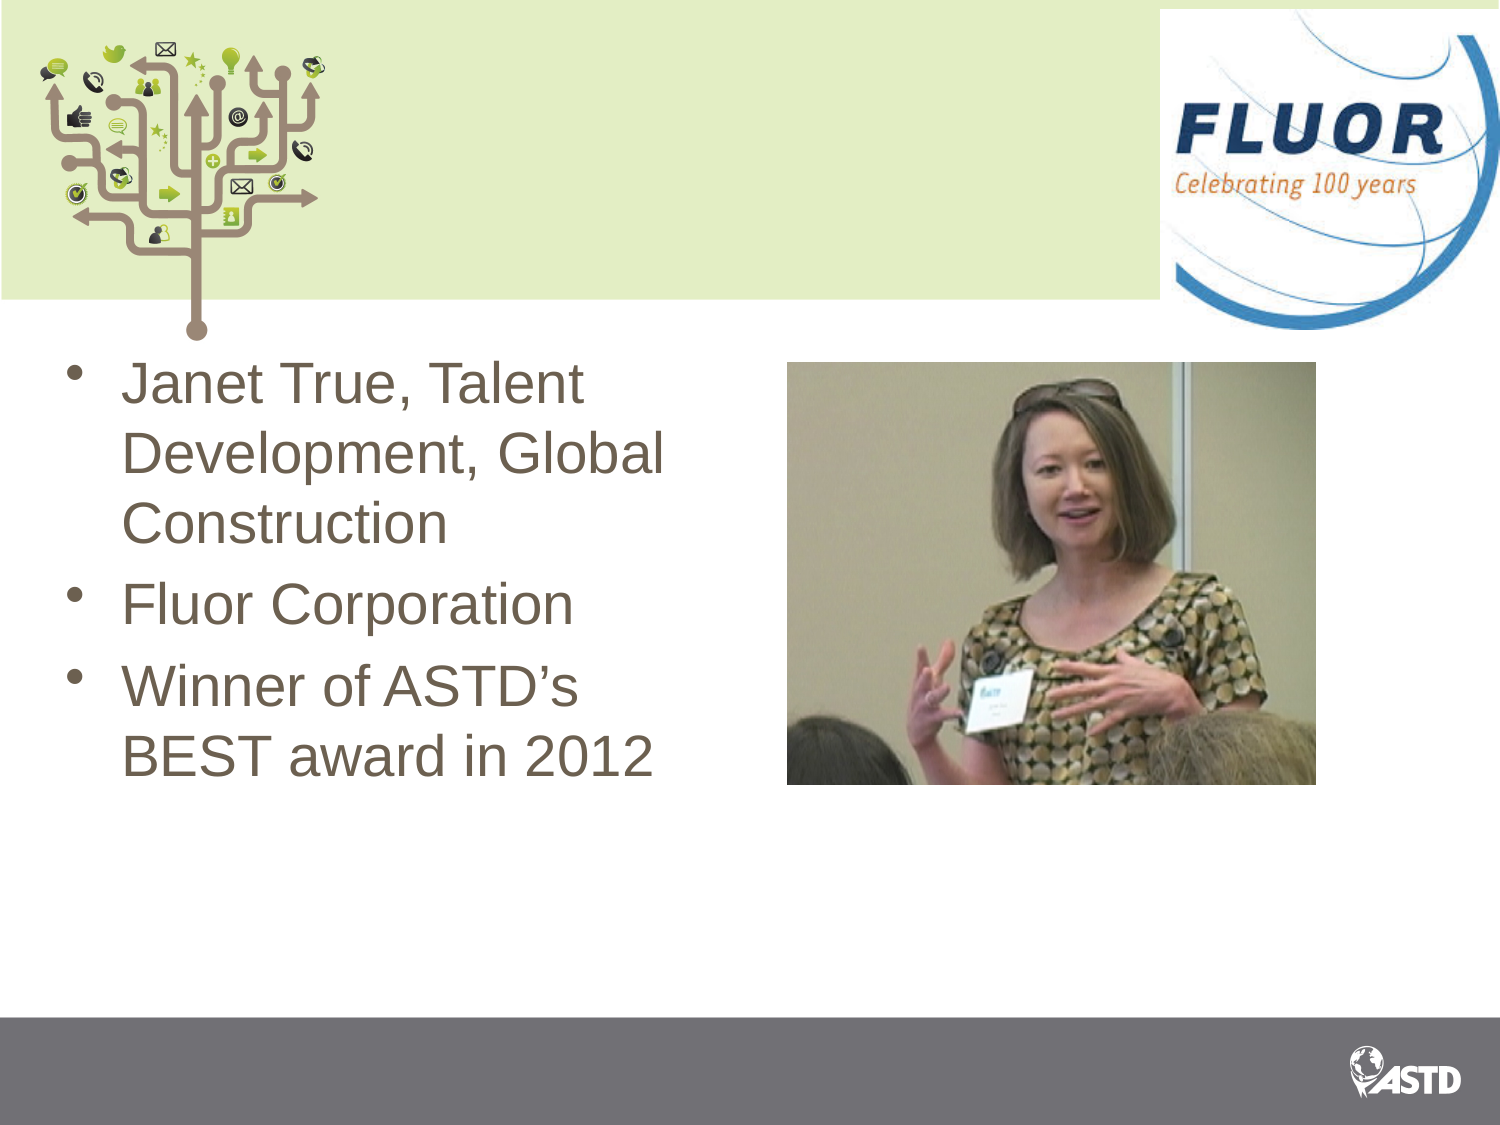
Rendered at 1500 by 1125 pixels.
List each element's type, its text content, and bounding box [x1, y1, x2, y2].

picture [0, 0, 1500, 1125]
list Janet True, Talent Development, Global Construction Fluor Corporation Winner of ASTD’s BEST award in 2012 [50, 337, 688, 975]
